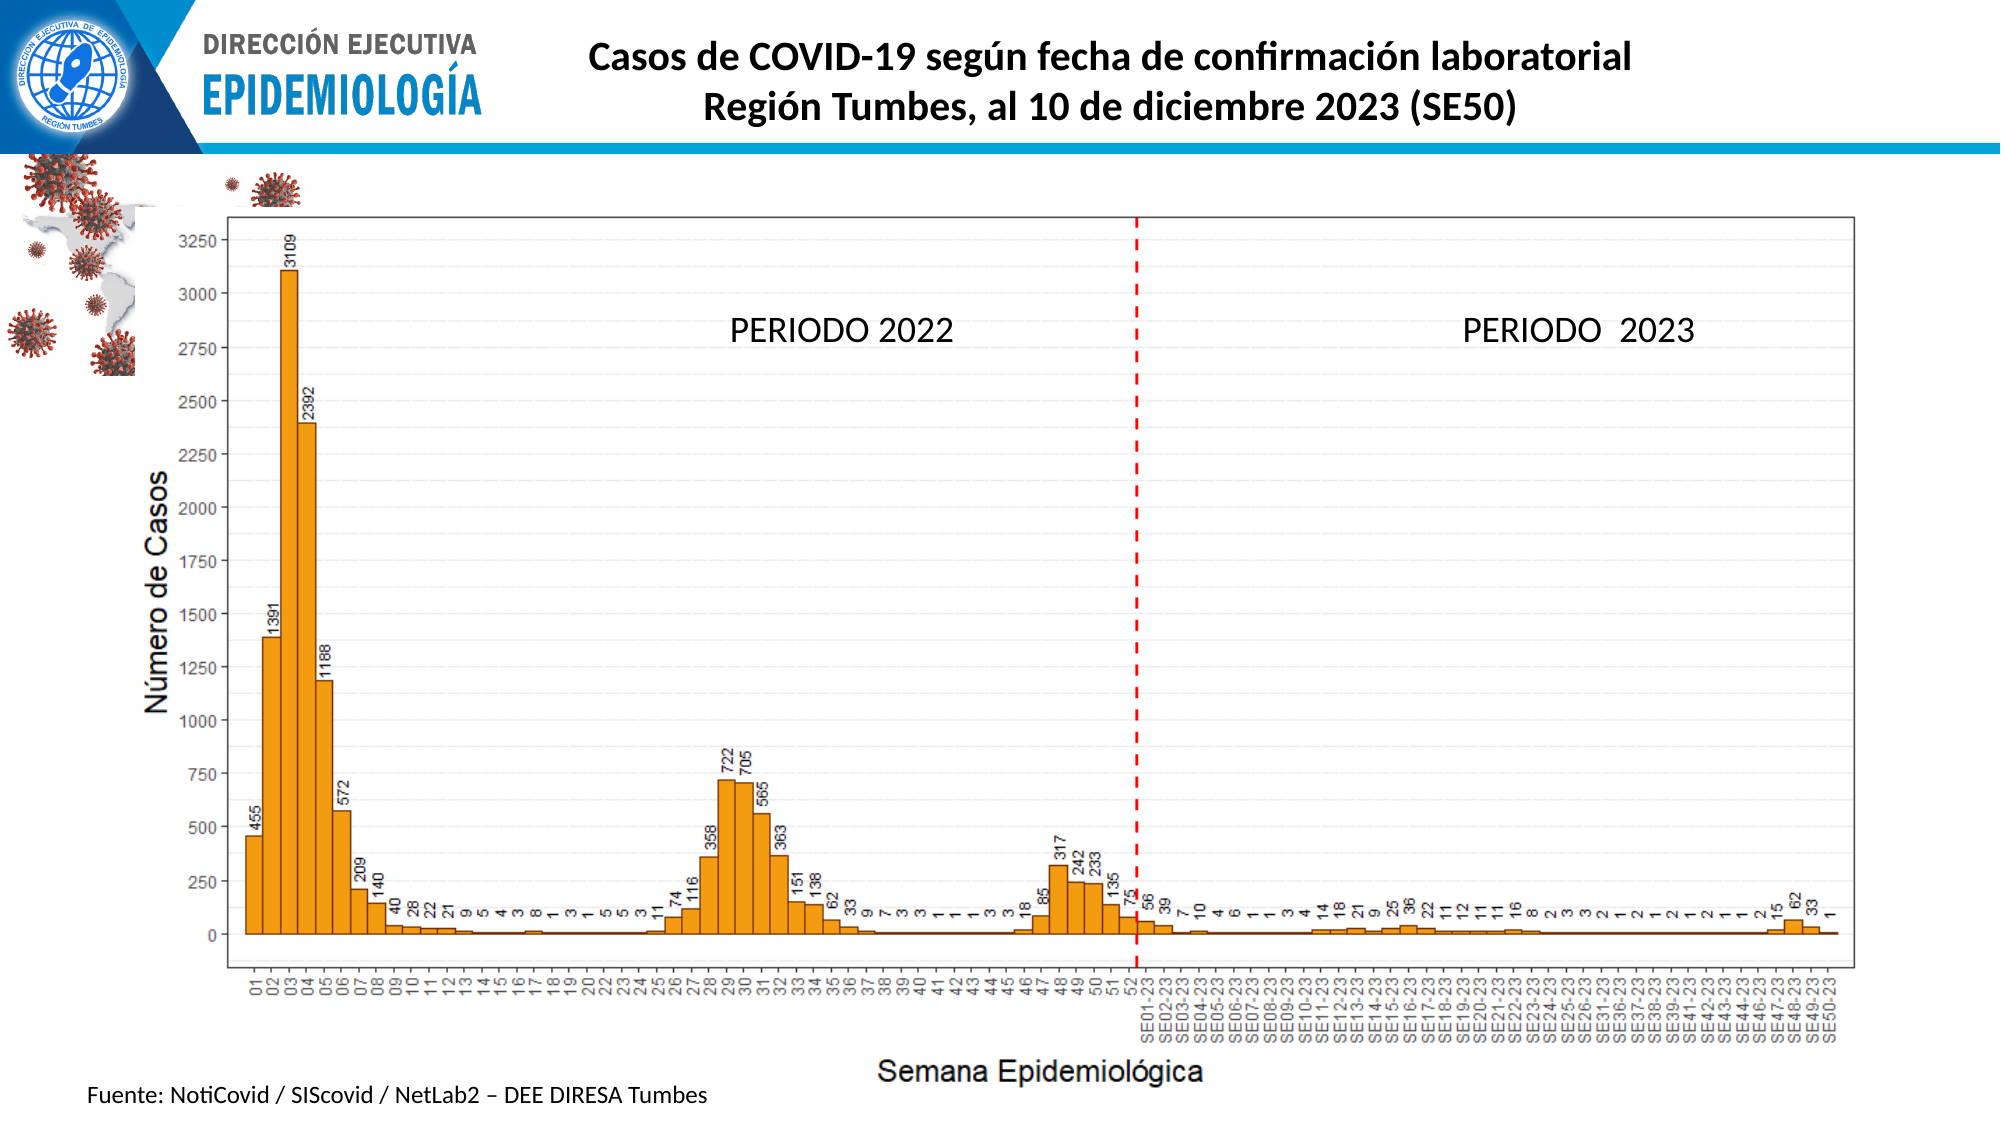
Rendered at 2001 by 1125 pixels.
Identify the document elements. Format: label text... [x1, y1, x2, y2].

text_box [333, 142, 2000, 155]
picture [0, 0, 1865, 1089]
text_box Casos de COVID-19 según fecha de confirmación laboratorial Región Tumbes, al 10 de diciembre 2023 (SE50) [512, 21, 1710, 137]
text_box Fuente: NotiCovid / SIScovid / NetLab2 – DEE DIRESA Tumbes [72, 1071, 1228, 1116]
